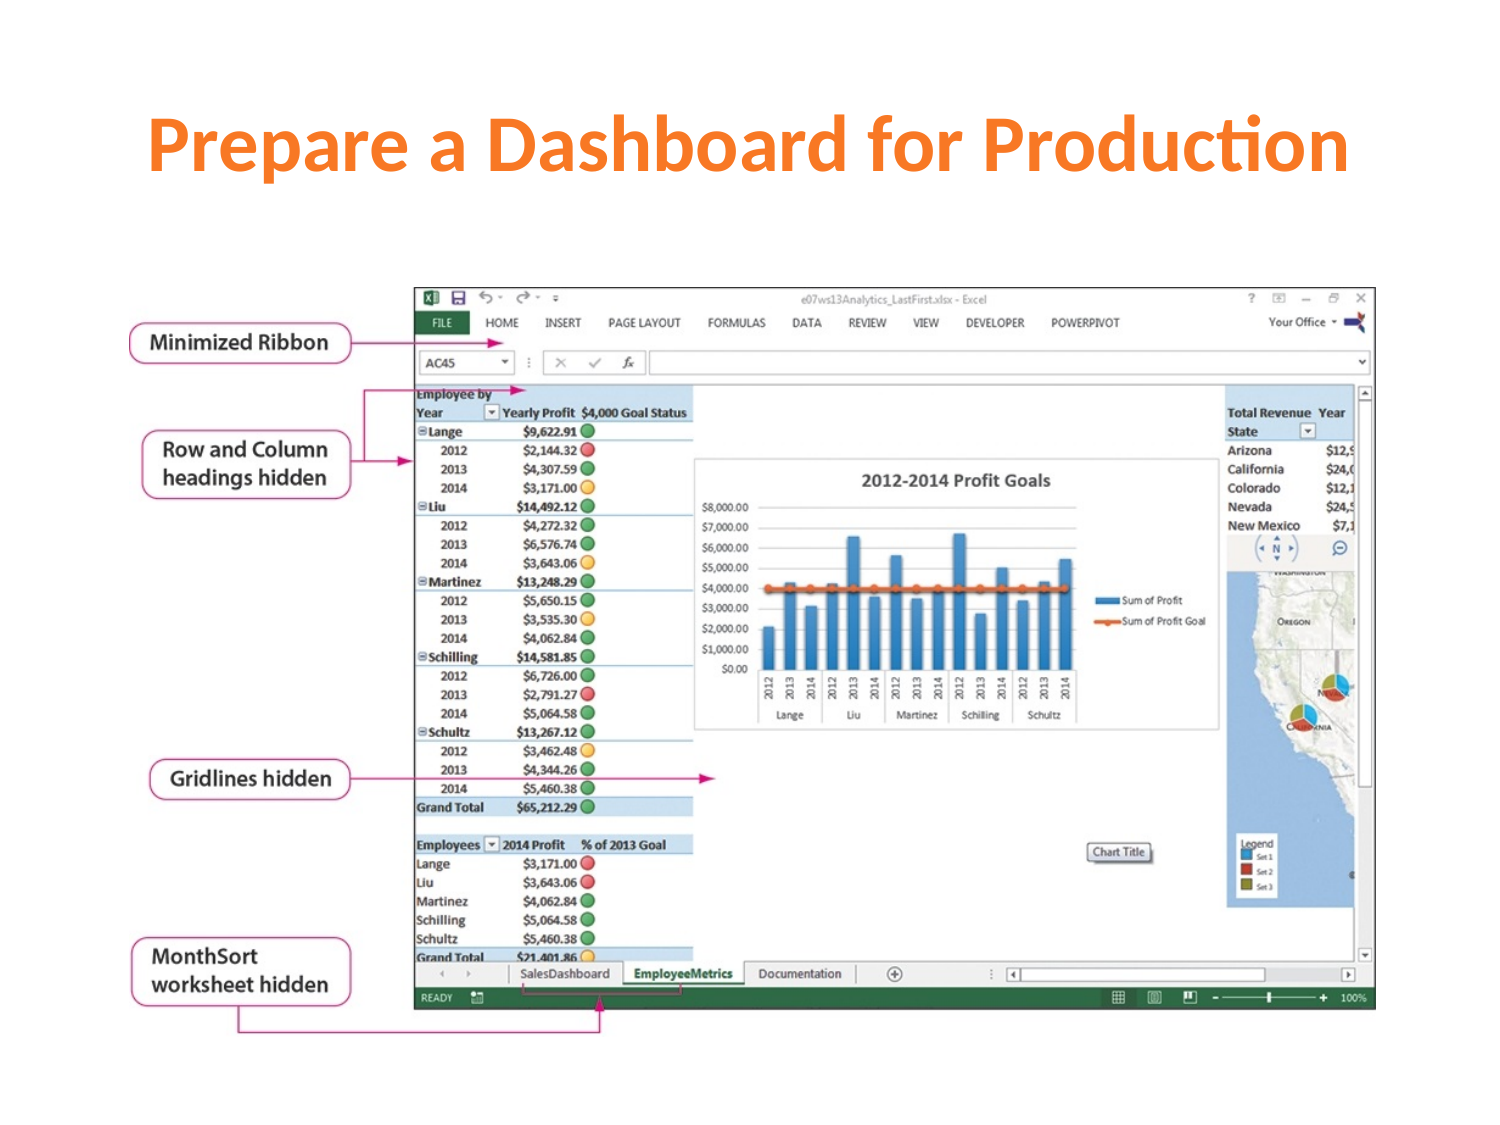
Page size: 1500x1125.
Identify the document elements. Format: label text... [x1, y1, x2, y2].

picture [129, 287, 1376, 1037]
title Prepare a Dashboard for Production [75, 45, 1425, 233]
